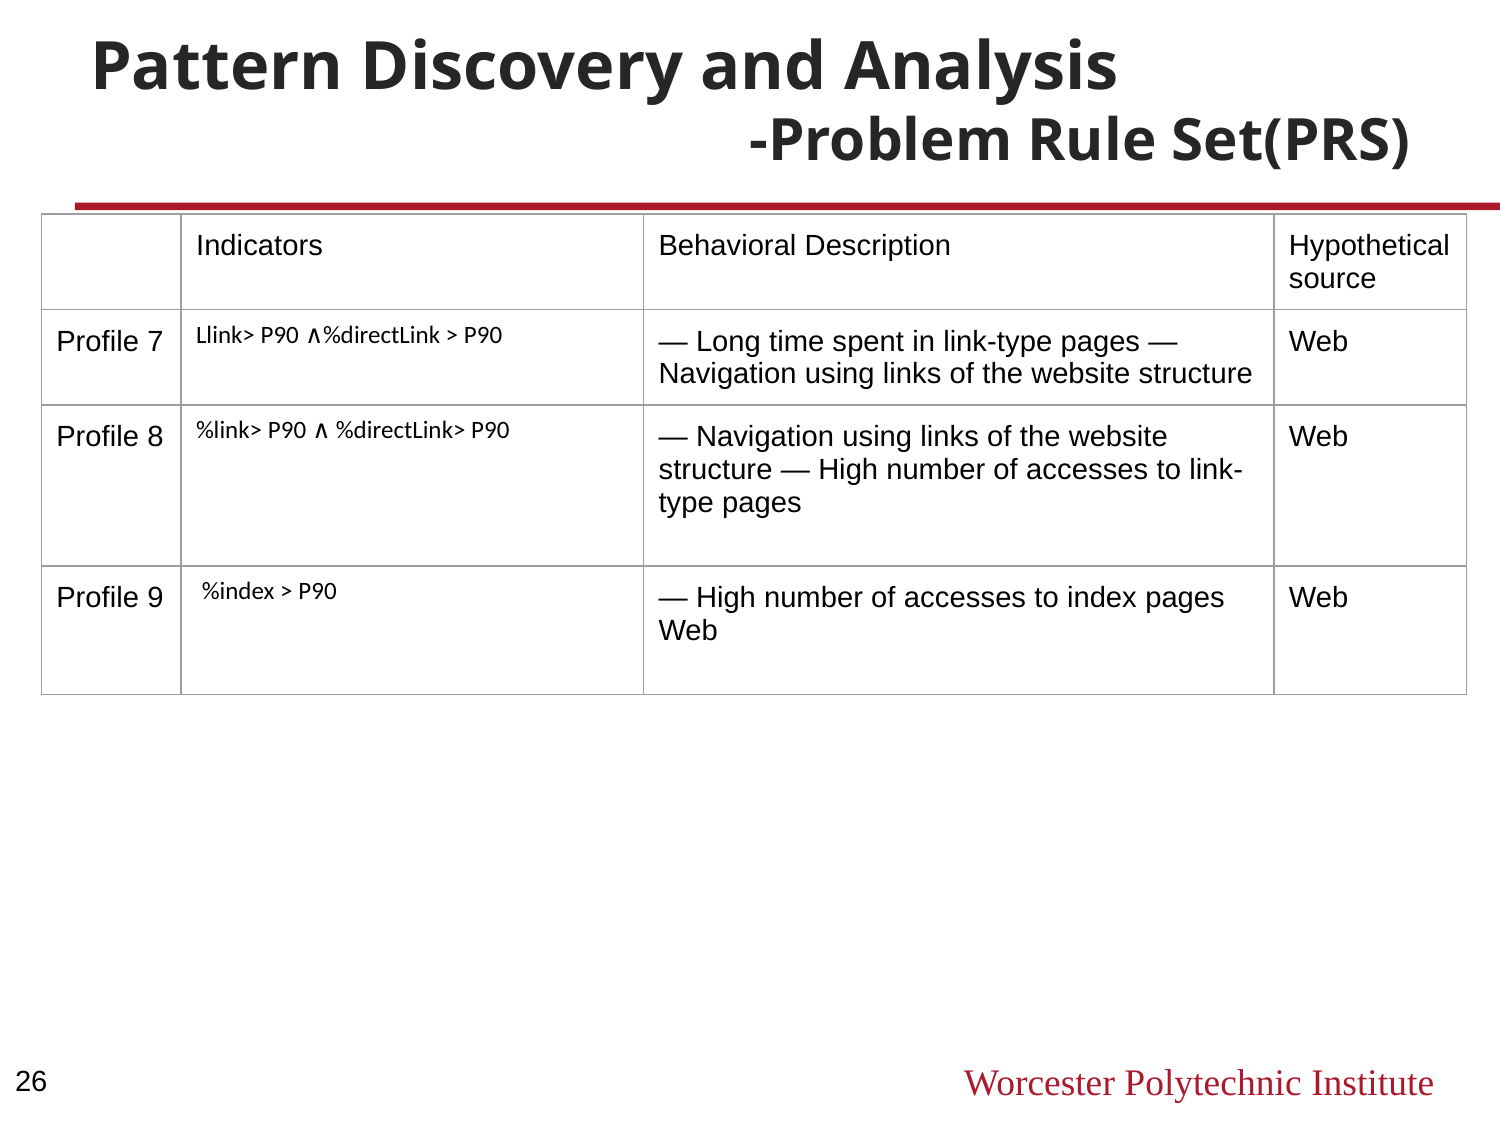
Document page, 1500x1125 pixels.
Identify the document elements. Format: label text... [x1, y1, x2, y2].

table_cell Profile 9 [42, 567, 180, 694]
table_cell — Navigation using links of the website structure — High number of accesses to link-type pages [644, 406, 1273, 565]
table_header Hypothetical source [1275, 215, 1466, 309]
table_cell Llink> P90 ∧%directLink > P90 [182, 310, 643, 404]
title Pattern Discovery and Analysis -Problem Rule Set(PRS) [75, 56, 1425, 188]
table_cell Profile 7 [42, 310, 180, 404]
table_cell Web [1275, 310, 1466, 404]
table_cell — High number of accesses to index pages Web [644, 567, 1273, 694]
table_cell Web [1275, 406, 1466, 565]
table_cell Web [1275, 567, 1466, 694]
table_header [42, 215, 180, 309]
table_cell Profile 8 [42, 406, 180, 565]
table_header Behavioral Description [644, 215, 1273, 309]
table_header Indicators [182, 215, 643, 309]
table_cell — Long time spent in link-type pages — Navigation using links of the website structure [644, 310, 1273, 404]
table_cell %link> P90 ∧ %directLink> P90 [182, 406, 643, 565]
slide_number 26 [0, 1047, 75, 1113]
table_cell %index > P90 [182, 567, 643, 694]
